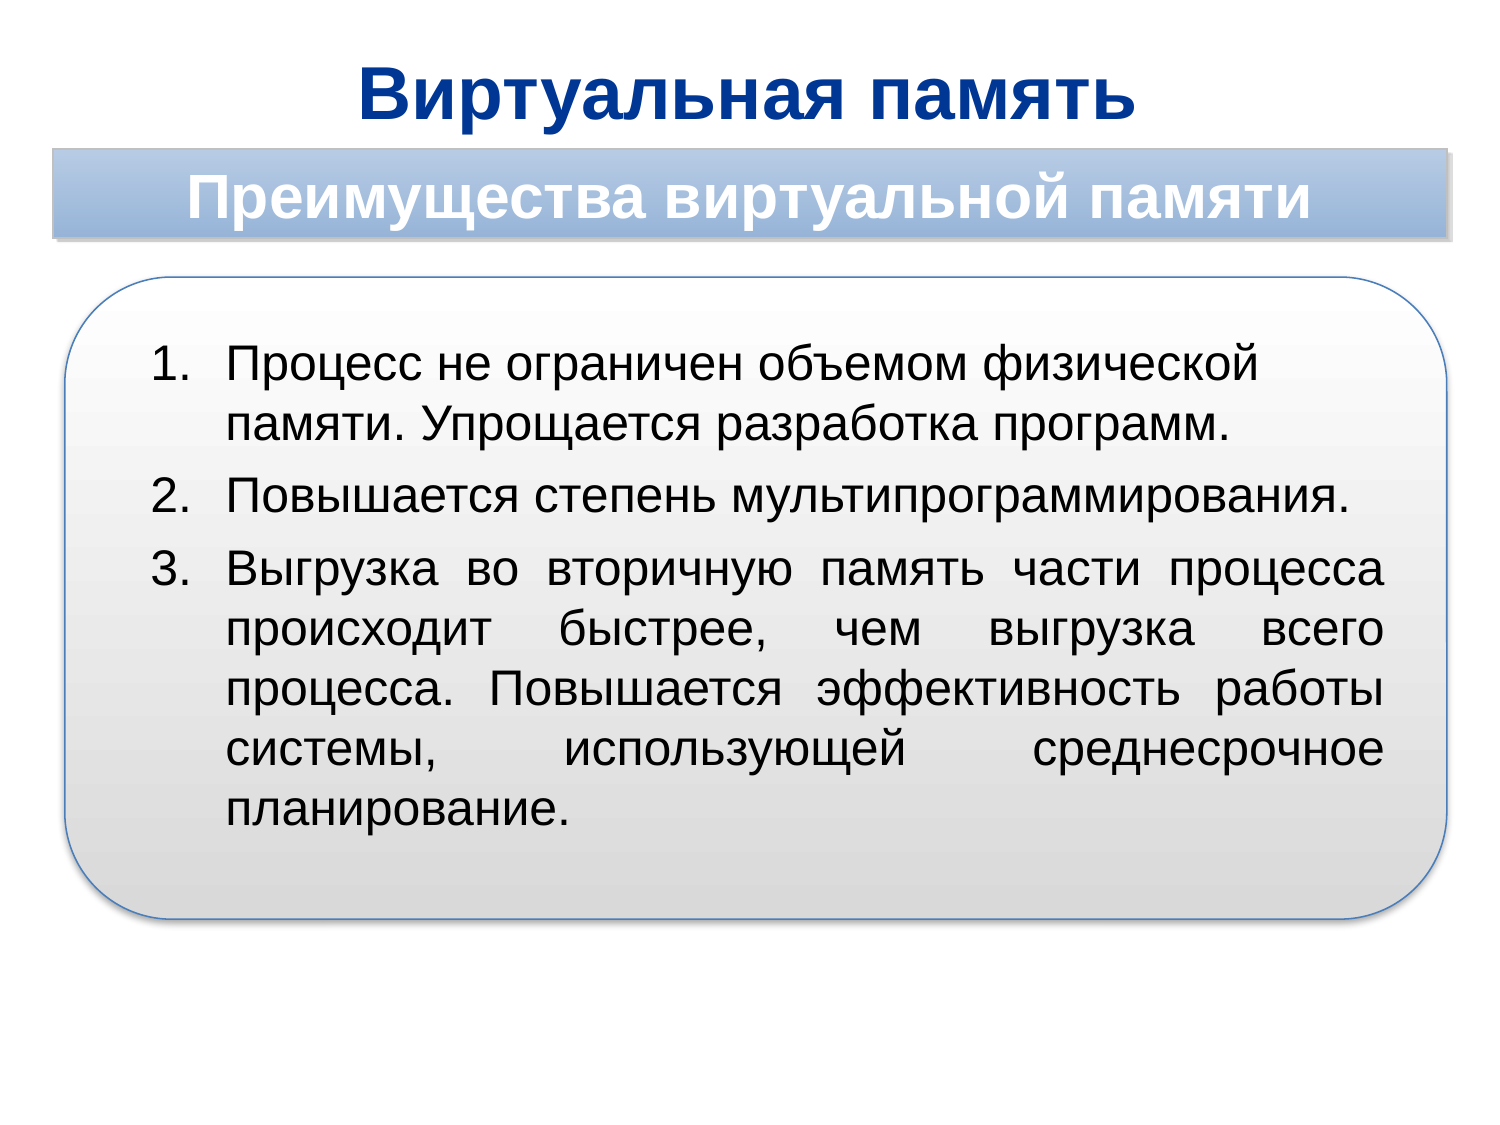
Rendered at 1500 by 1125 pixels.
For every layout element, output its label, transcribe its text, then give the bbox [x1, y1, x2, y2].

text_box Процесс не ограничен объемом физической памяти. Упрощается разработка программ. Повышается степень мультипрограммирования. Выгрузка во вторичную память части процесса происходит быстрее, чем выгрузка всего процесса. Повышается эффективность работы системы, использующей среднесрочное планирование. [135, 322, 1400, 843]
text_box [64, 276, 1448, 920]
text_box Преимущества виртуальной памяти [53, 148, 1447, 239]
title Виртуальная память [35, 38, 1460, 141]
